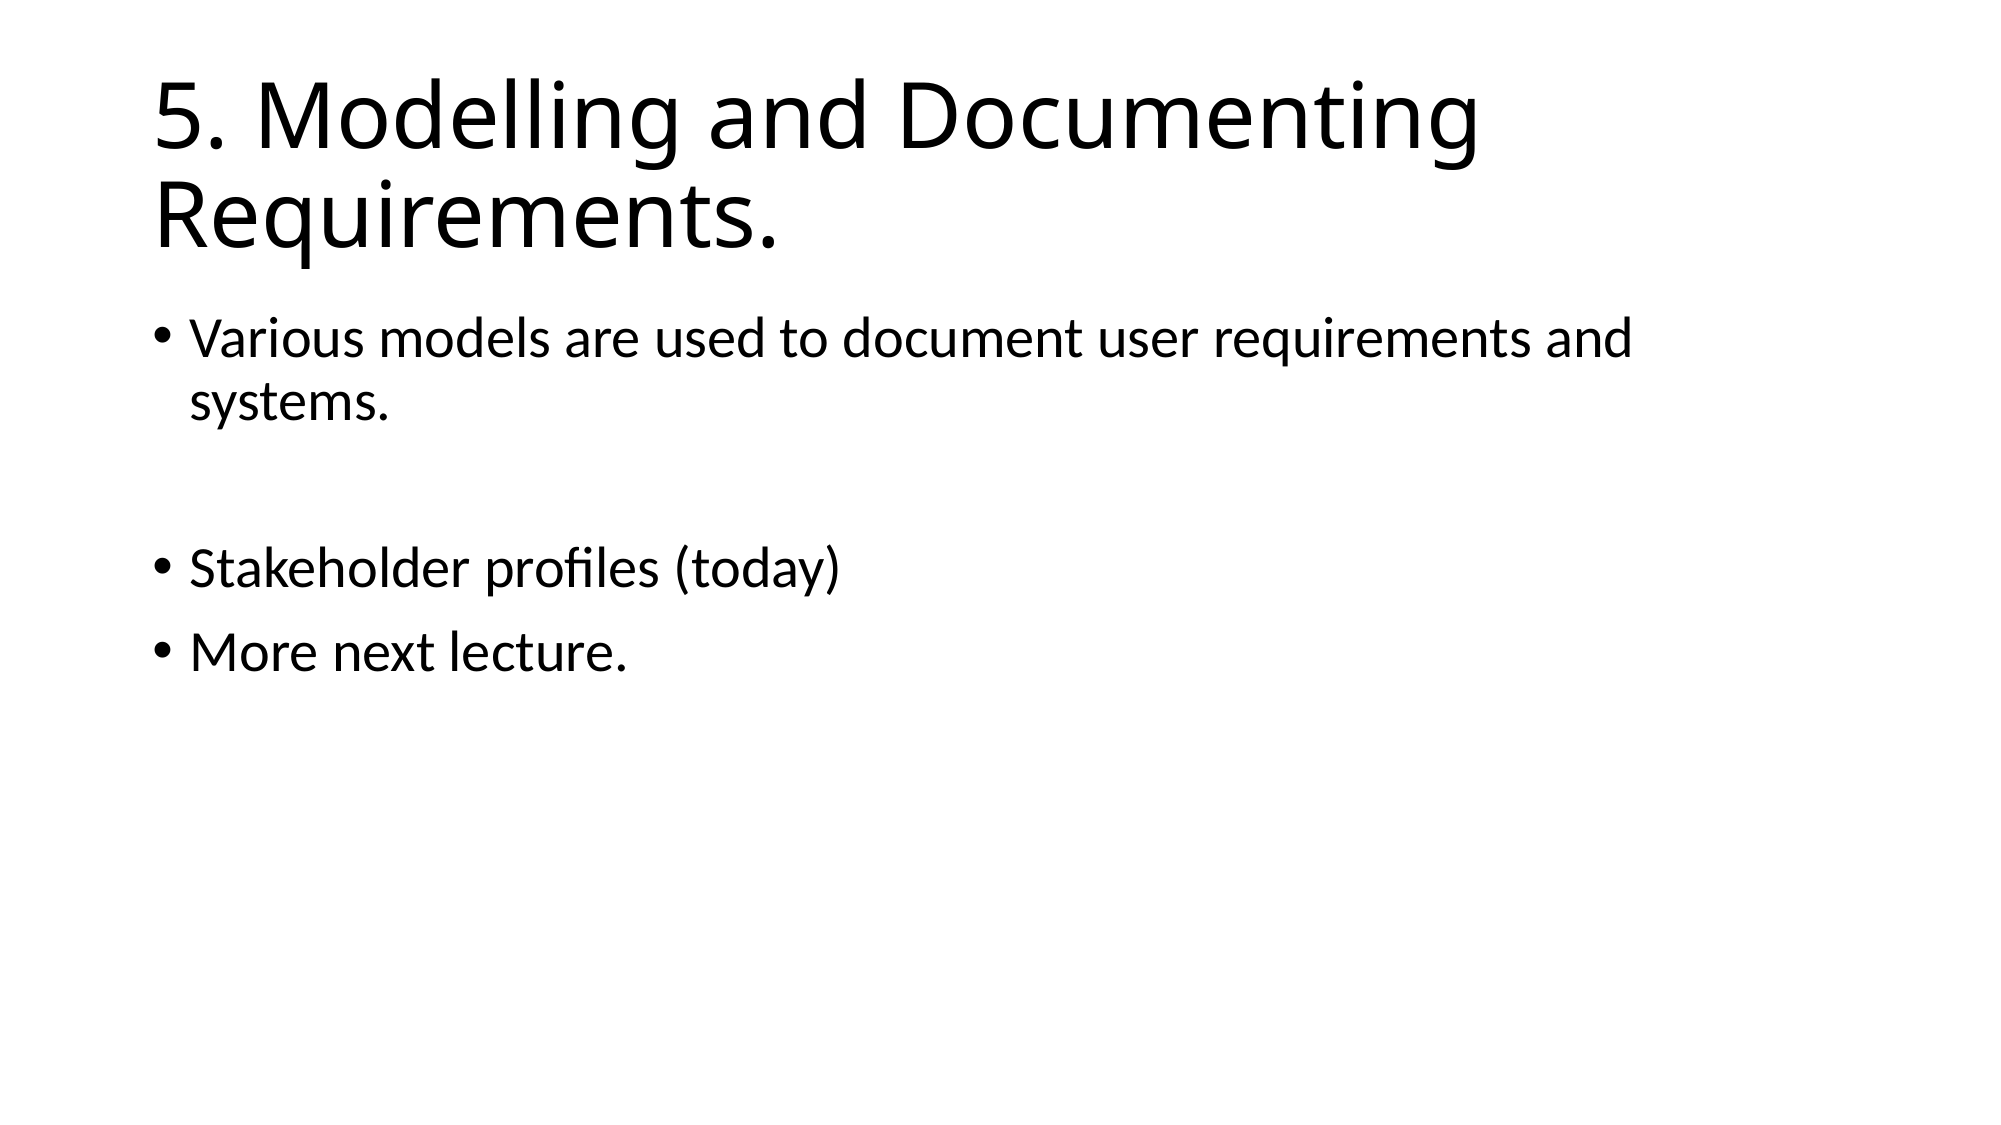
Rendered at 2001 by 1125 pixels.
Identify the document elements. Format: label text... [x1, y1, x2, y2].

list Various models are used to document user requirements and systems. Stakeholder profiles (today) More next lecture. [137, 299, 1863, 1014]
title 5. Modelling and Documenting Requirements. [137, 59, 1863, 278]
